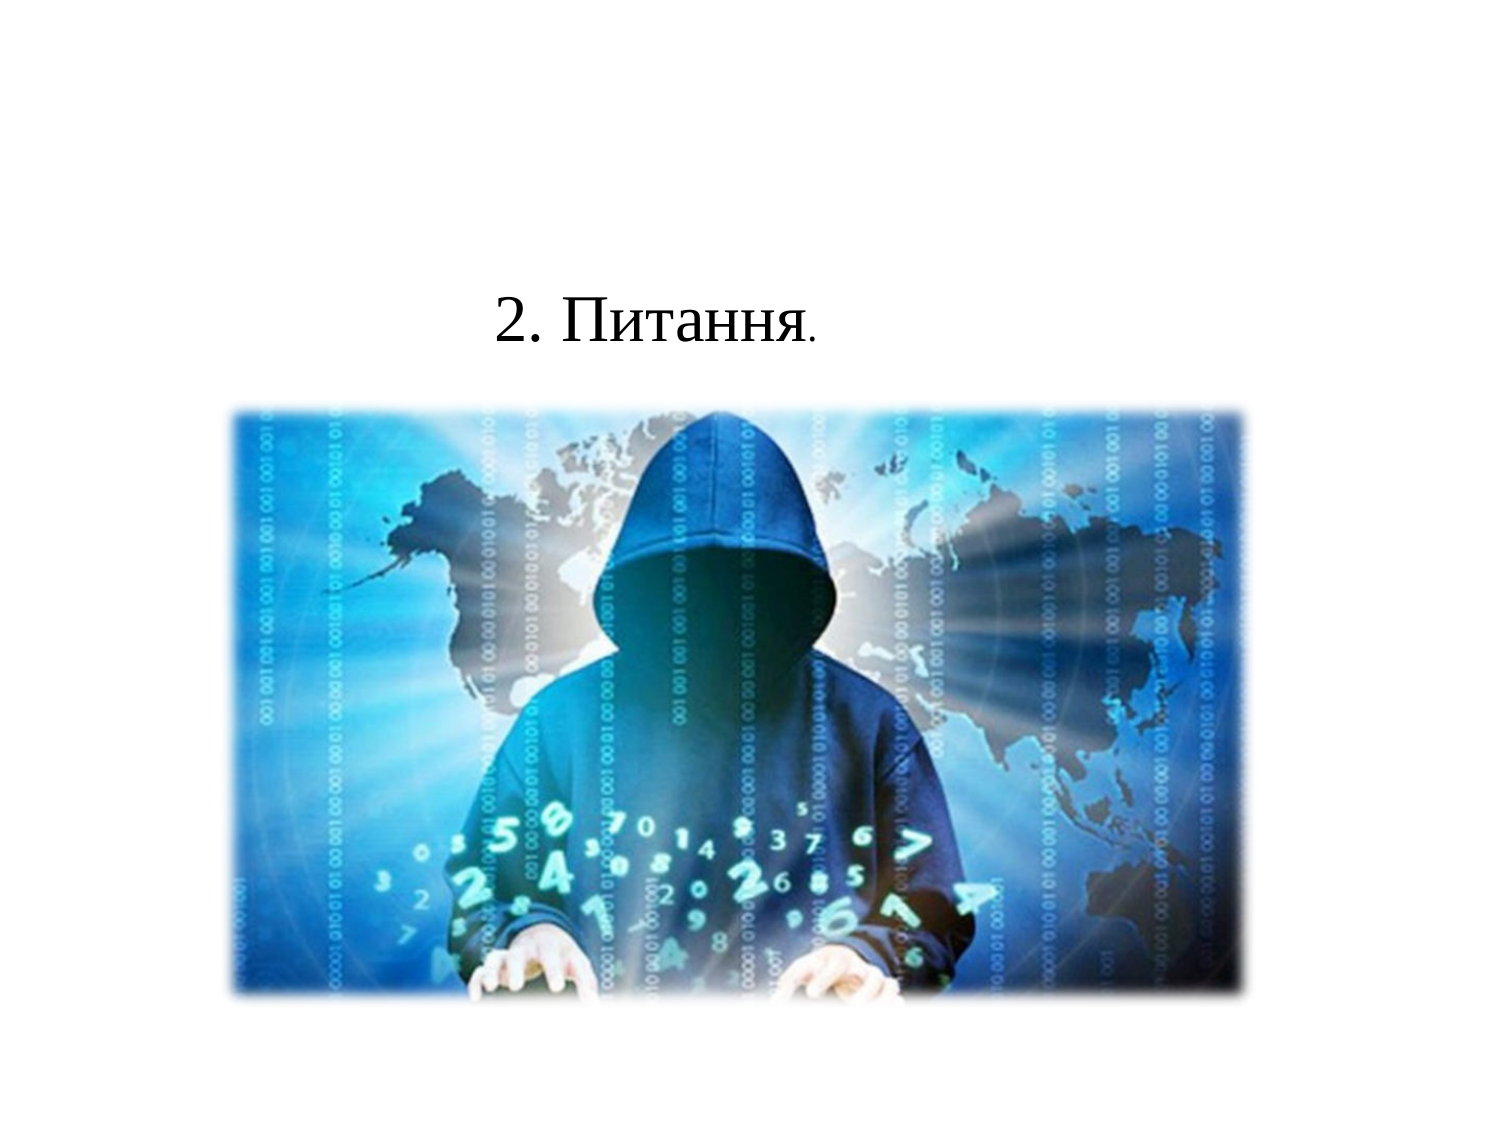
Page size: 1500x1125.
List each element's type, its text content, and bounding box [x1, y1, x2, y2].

picture [216, 395, 1260, 1013]
title 2. Питання. [492, 272, 819, 394]
